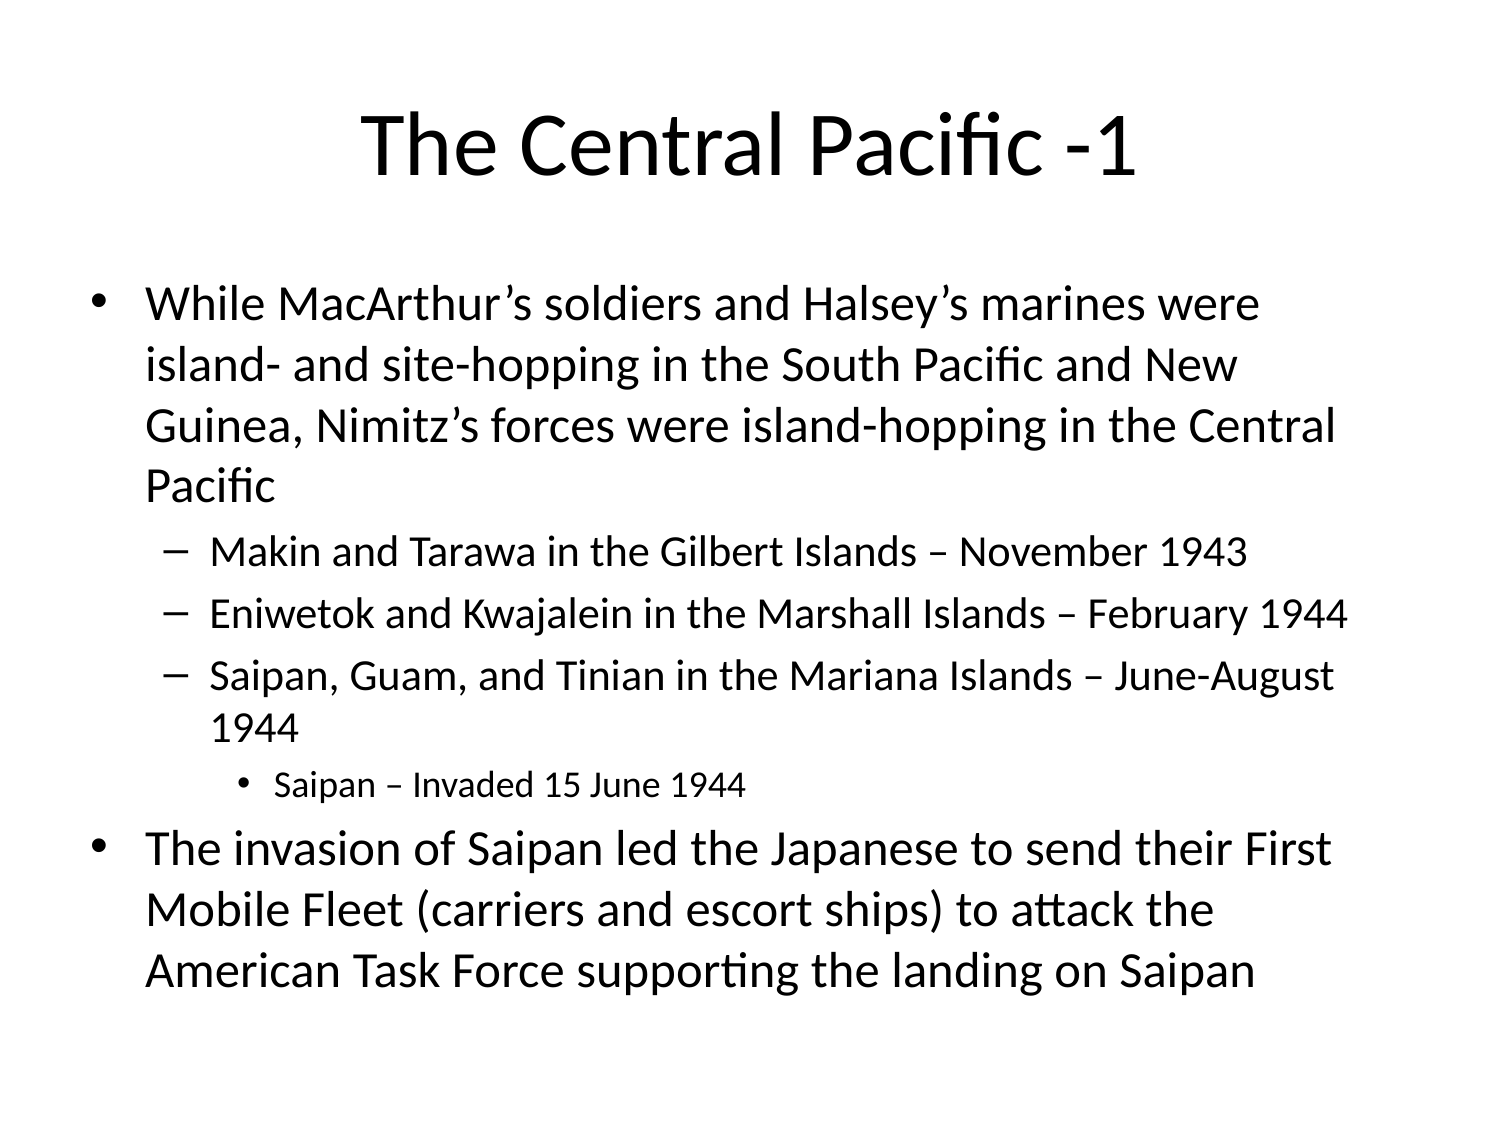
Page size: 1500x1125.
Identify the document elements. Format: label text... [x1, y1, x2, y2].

list While MacArthur’s soldiers and Halsey’s marines were island- and site-hopping in the South Pacific and New Guinea, Nimitz’s forces were island-hopping in the Central Pacific Makin and Tarawa in the Gilbert Islands – November 1943 Eniwetok and Kwajalein in the Marshall Islands – February 1944 Saipan, Guam, and Tinian in the Mariana Islands – June-August 1944 Saipan – Invaded 15 June 1944 The invasion of Saipan led the Japanese to send their First Mobile Fleet (carriers and escort ships) to attack the American Task Force supporting the landing on Saipan [75, 262, 1425, 1005]
title The Central Pacific -1 [75, 45, 1425, 233]
